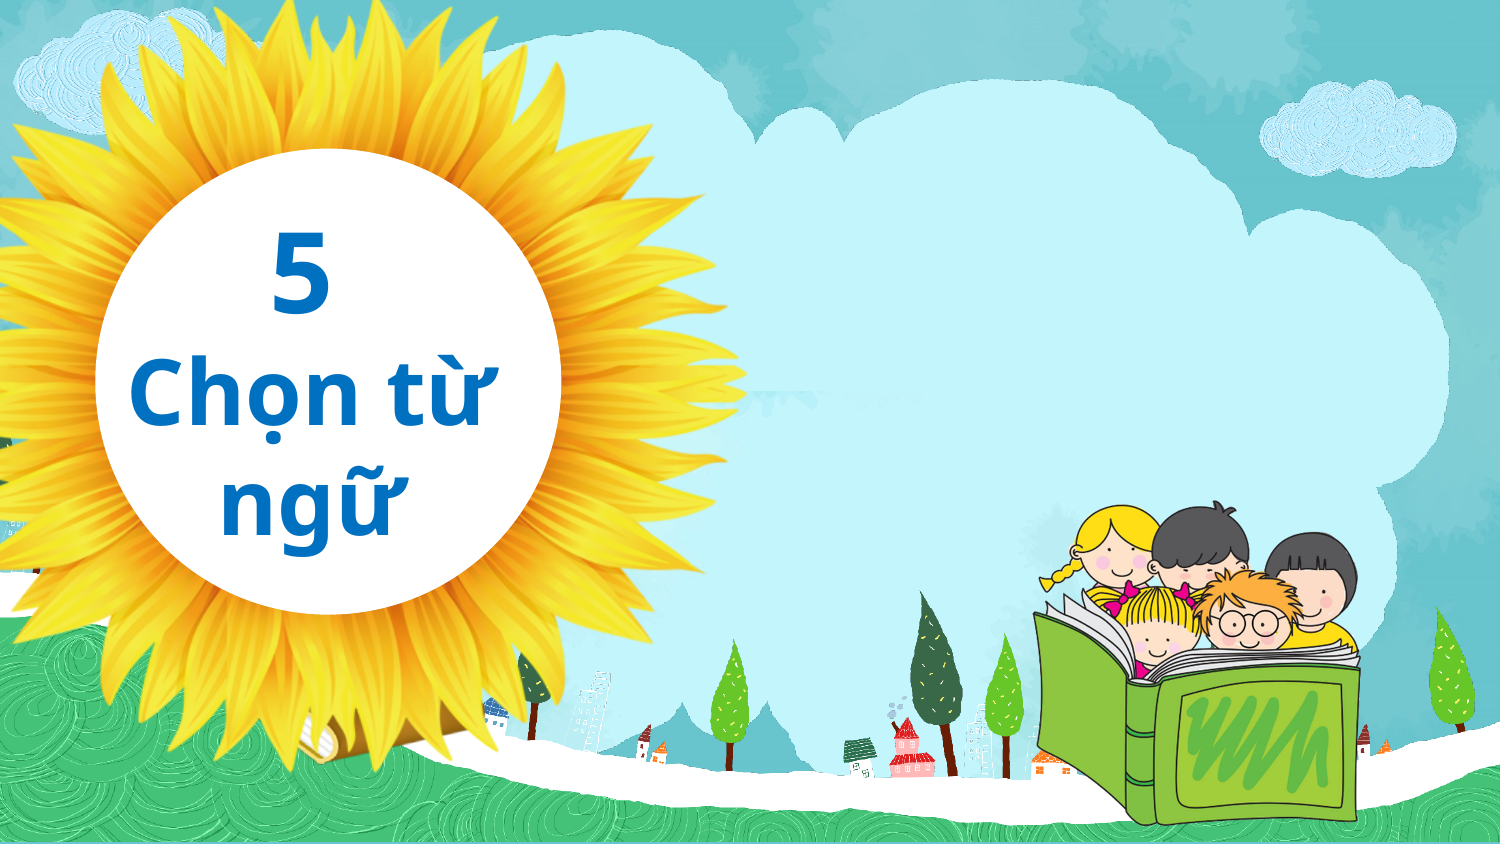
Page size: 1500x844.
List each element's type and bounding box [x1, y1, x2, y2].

text_box [0, 0, 758, 777]
picture [0, 0, 1500, 844]
